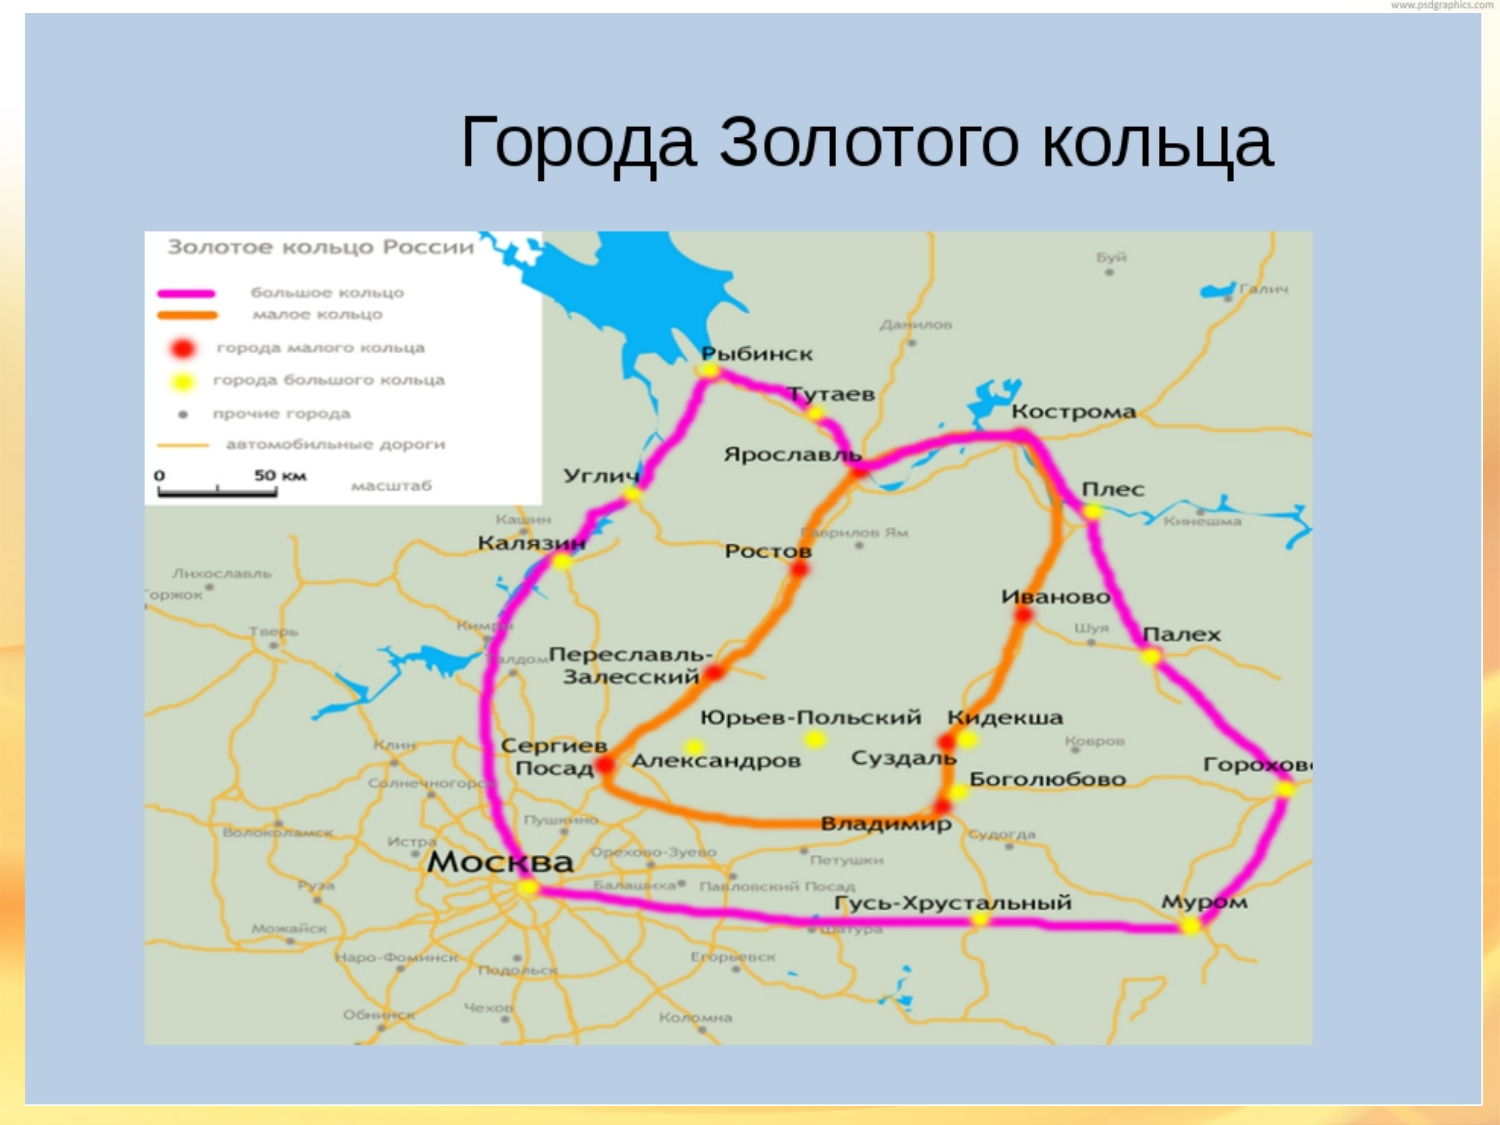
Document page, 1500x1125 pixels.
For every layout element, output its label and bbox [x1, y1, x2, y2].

list [25, 12, 1483, 1107]
picture [0, 0, 1500, 1125]
